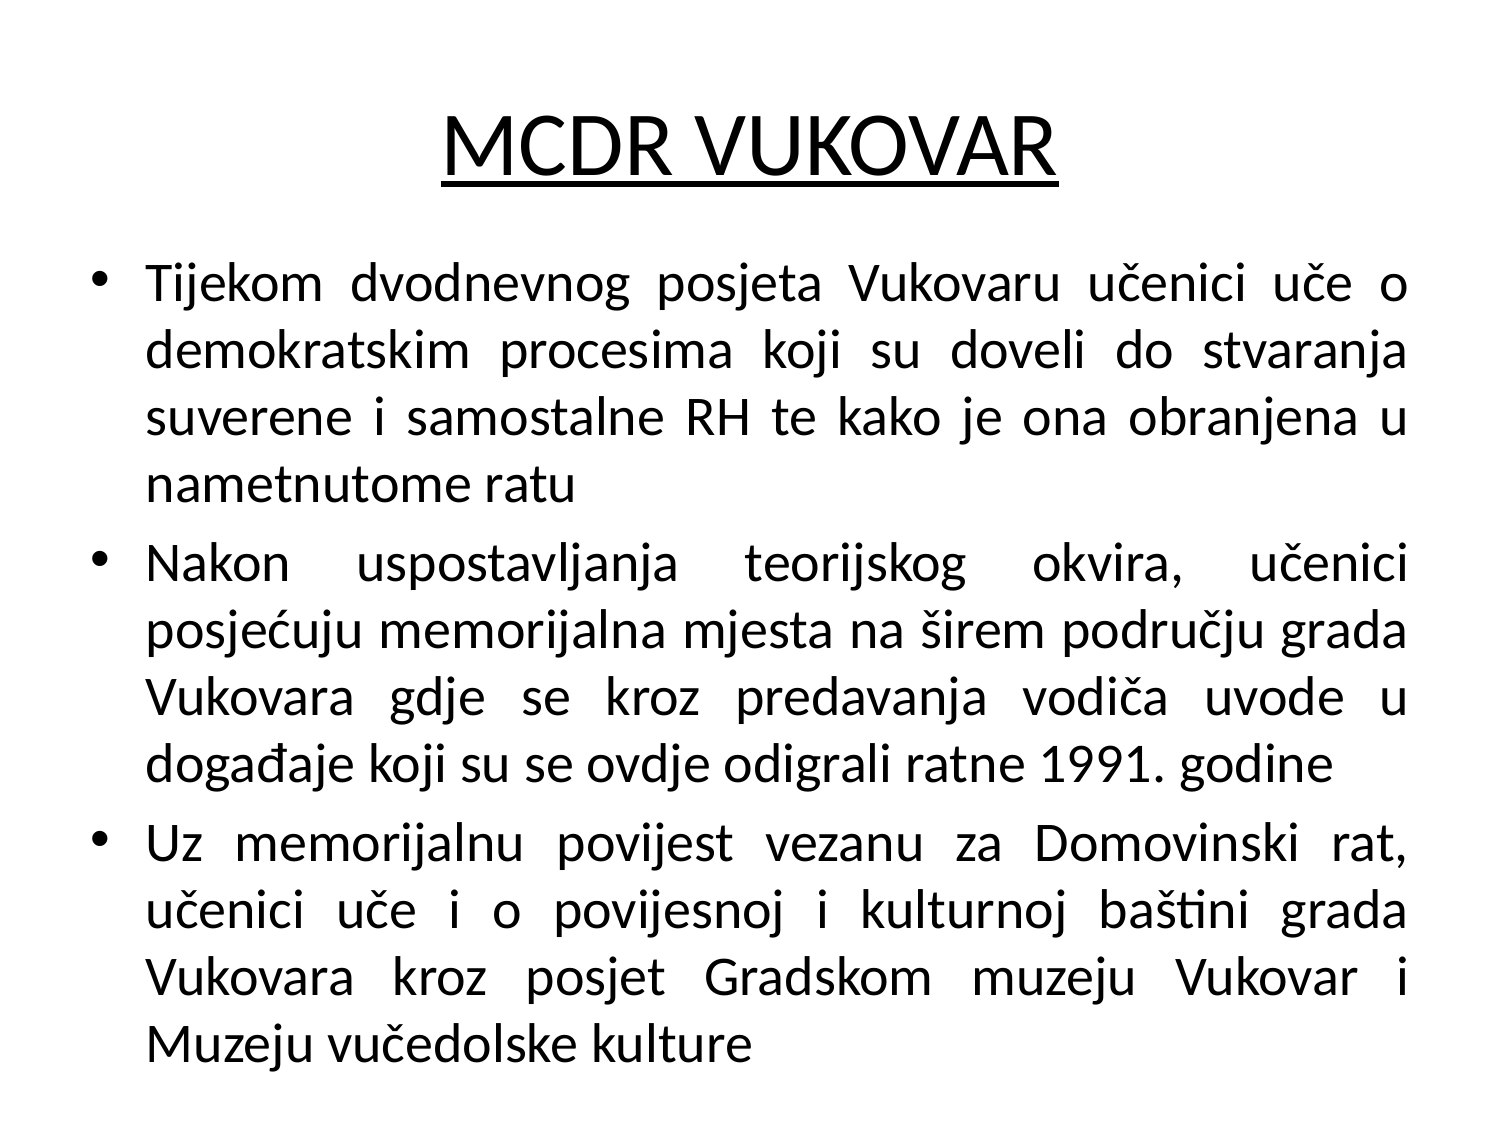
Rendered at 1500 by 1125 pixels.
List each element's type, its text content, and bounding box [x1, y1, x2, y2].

list Tijekom dvodnevnog posjeta Vukovaru učenici uče o demokratskim procesima koji su doveli do stvaranja suverene i samostalne RH te kako je ona obranjena u nametnutome ratu Nakon uspostavljanja teorijskog okvira, učenici posjećuju memorijalna mjesta na širem području grada Vukovara gdje se kroz predavanja vodiča uvode u događaje koji su se ovdje odigrali ratne 1991. godine Uz memorijalnu povijest vezanu za Domovinski rat, učenici uče i o povijesnoj i kulturnoj baštini grada Vukovara kroz posjet Gradskom muzeju Vukovar i Muzeju vučedolske kulture [75, 237, 1425, 1088]
title MCDR VUKOVAR [75, 45, 1425, 233]
